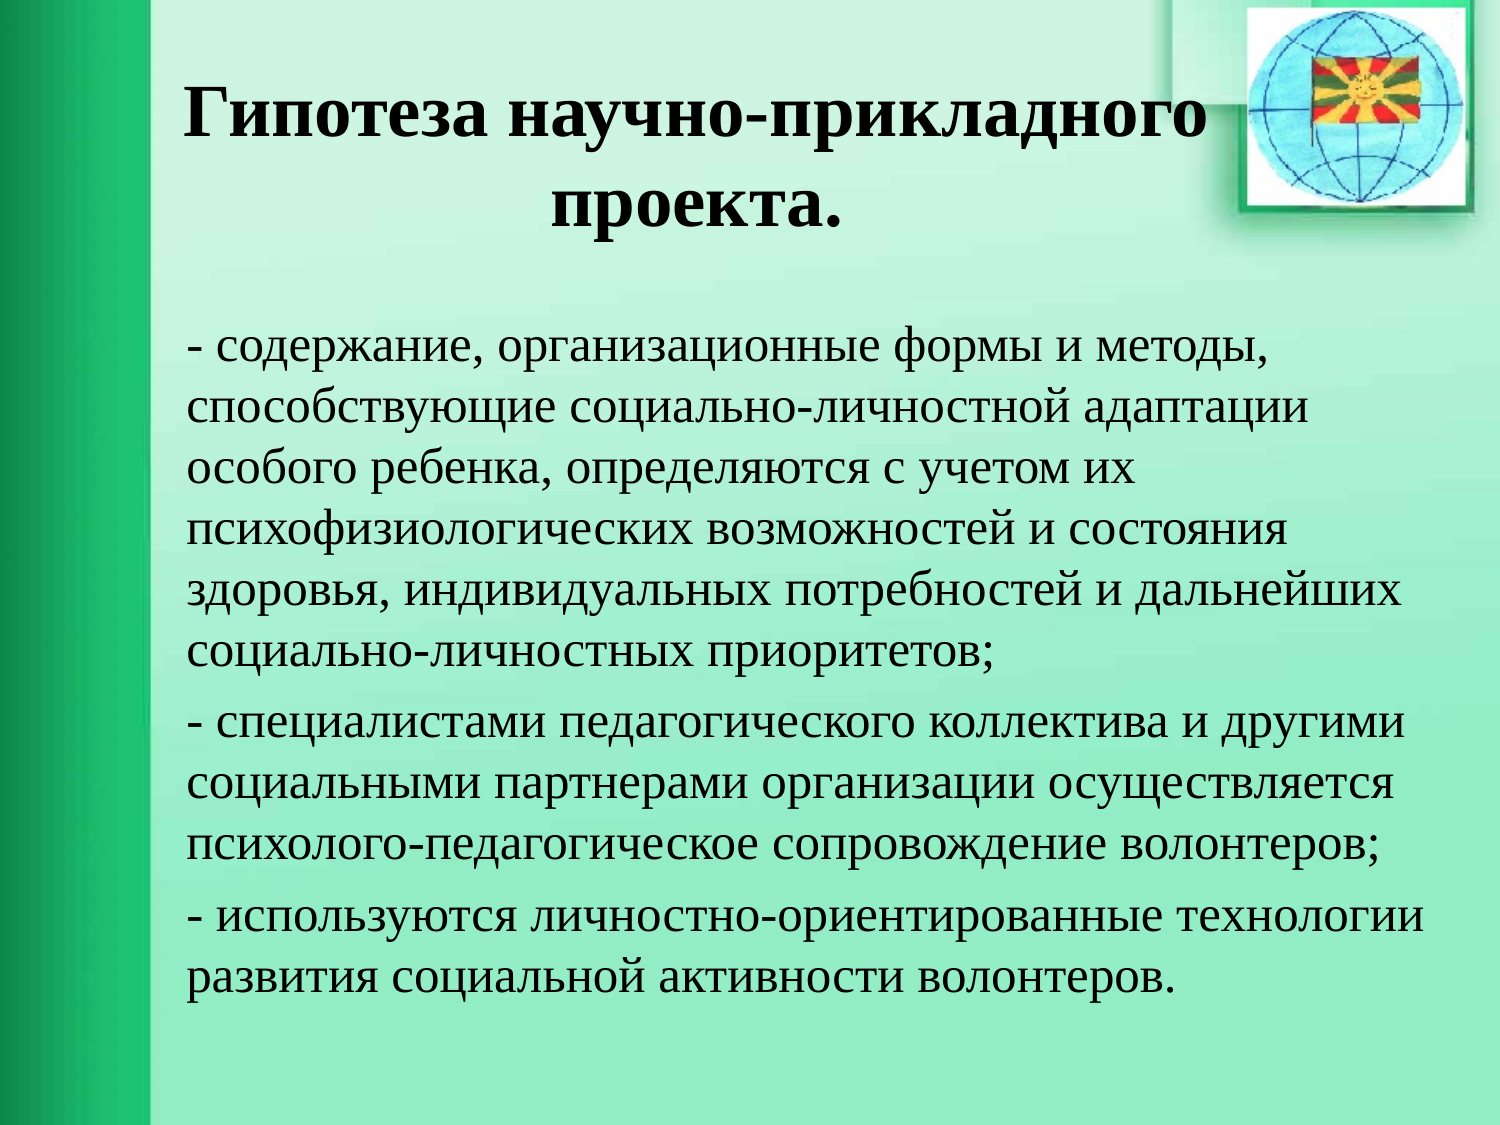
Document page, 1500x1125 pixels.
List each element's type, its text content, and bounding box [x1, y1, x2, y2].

picture [0, 0, 1500, 1125]
subtitle - содержание, организационные формы и методы, способствующие социально-личностной адаптации особого ребенка, определяются с учетом их психофизиологических возможностей и состояния здоровья, индивидуальных потребностей и дальнейших социально-личностных приоритетов; - специалистами педагогического коллектива и другими социальными партнерами организации осуществляется психолого-педагогическое сопровождение волонтеров; - используются личностно-ориентированные технологии развития социальной активности волонтеров. [171, 302, 1459, 1024]
title Гипотеза научно-прикладного проекта. [123, 30, 1270, 273]
